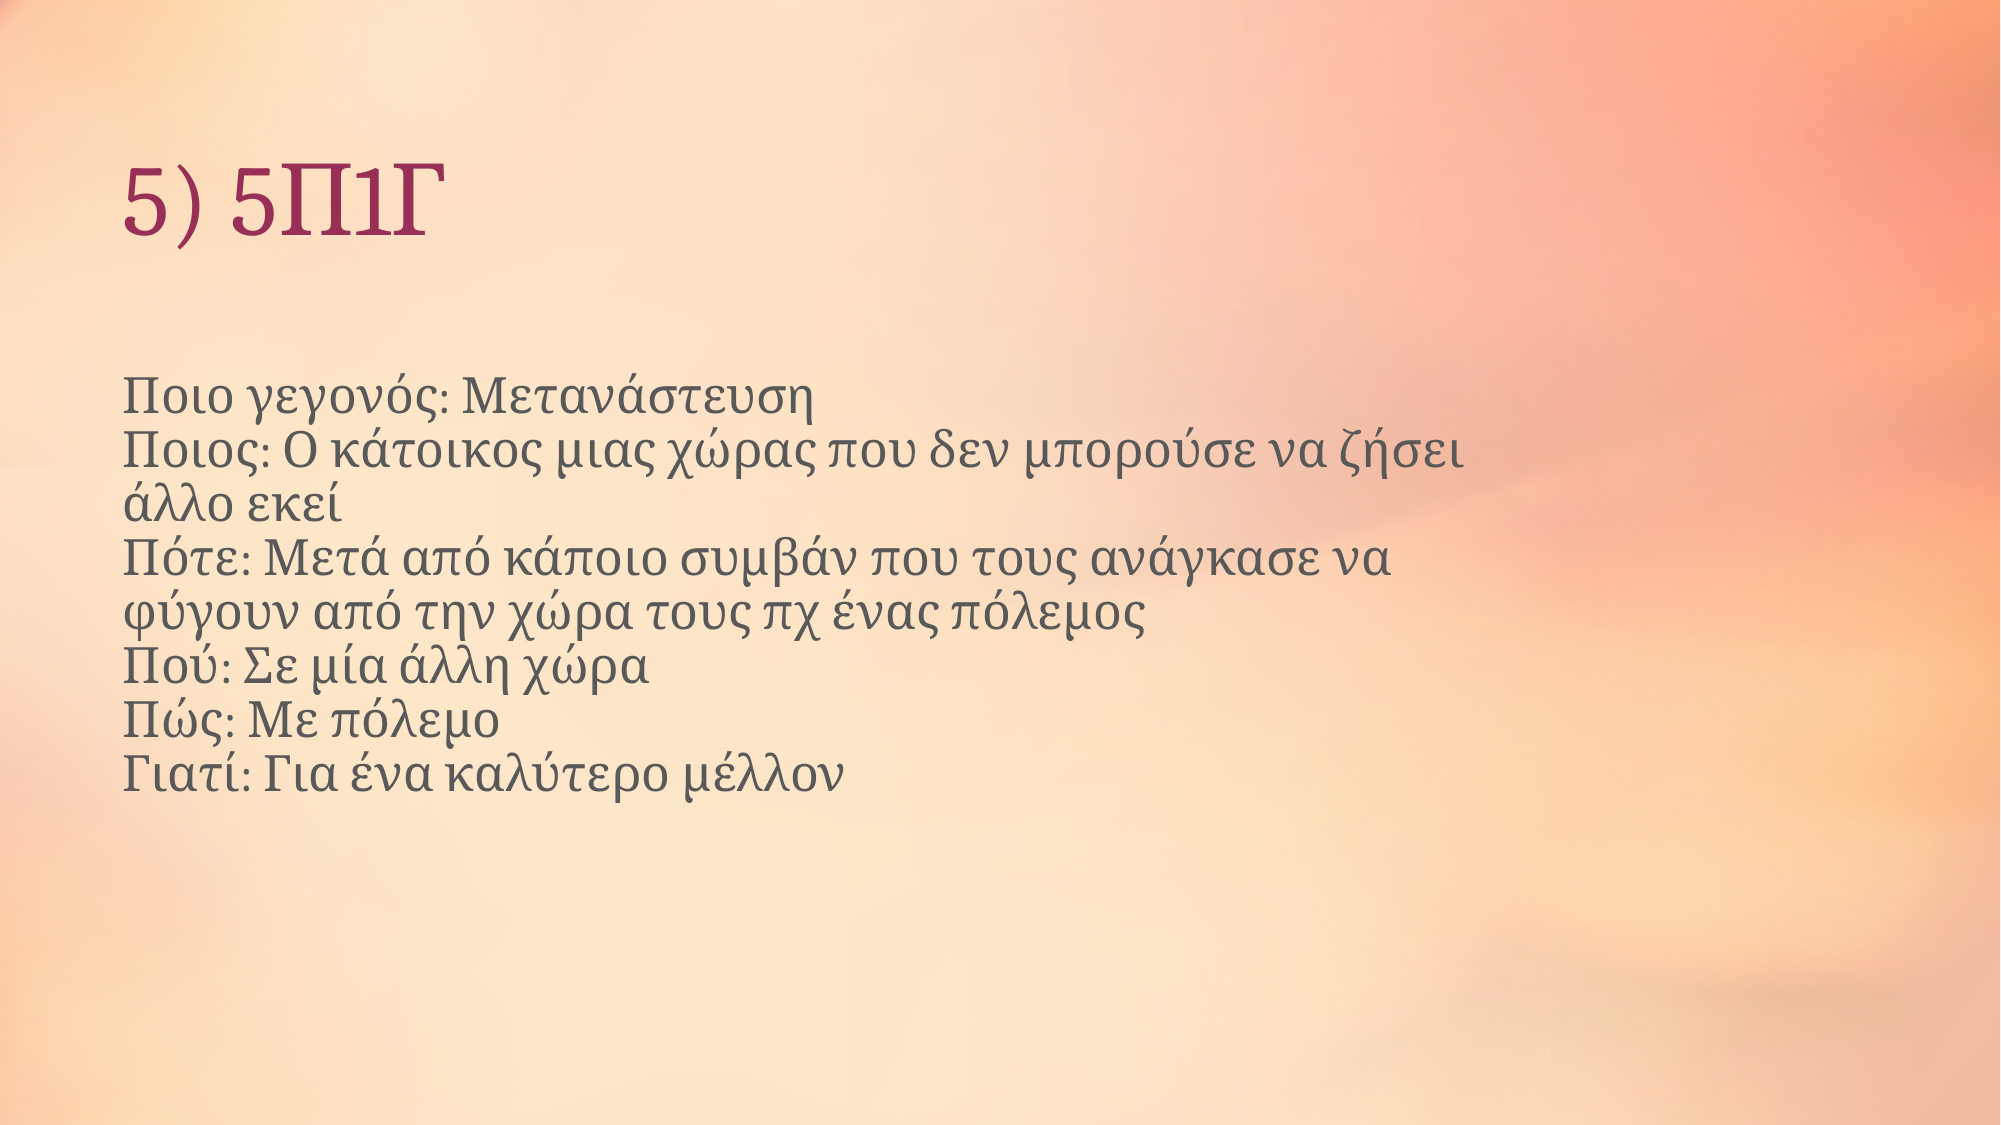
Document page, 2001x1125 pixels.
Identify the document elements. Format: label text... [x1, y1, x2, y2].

picture [0, 0, 2001, 1125]
list Ποιο γεγονός: Μετανάστευση Ποιος: Ο κάτοικος μιας χώρας που δεν μπορούσε να ζήσει άλλο εκεί Πότε: Μετά από κάποιο συμβάν που τους ανάγκασε να φύγουν από την χώρα τους πχ ένας πόλεμος Πού: Σε μία άλλη χώρα Πώς: Με πόλεμο Γιατί: Για ένα καλύτερο μέλλον [108, 363, 1533, 891]
title 5) 5Π1Γ [108, 24, 1533, 265]
